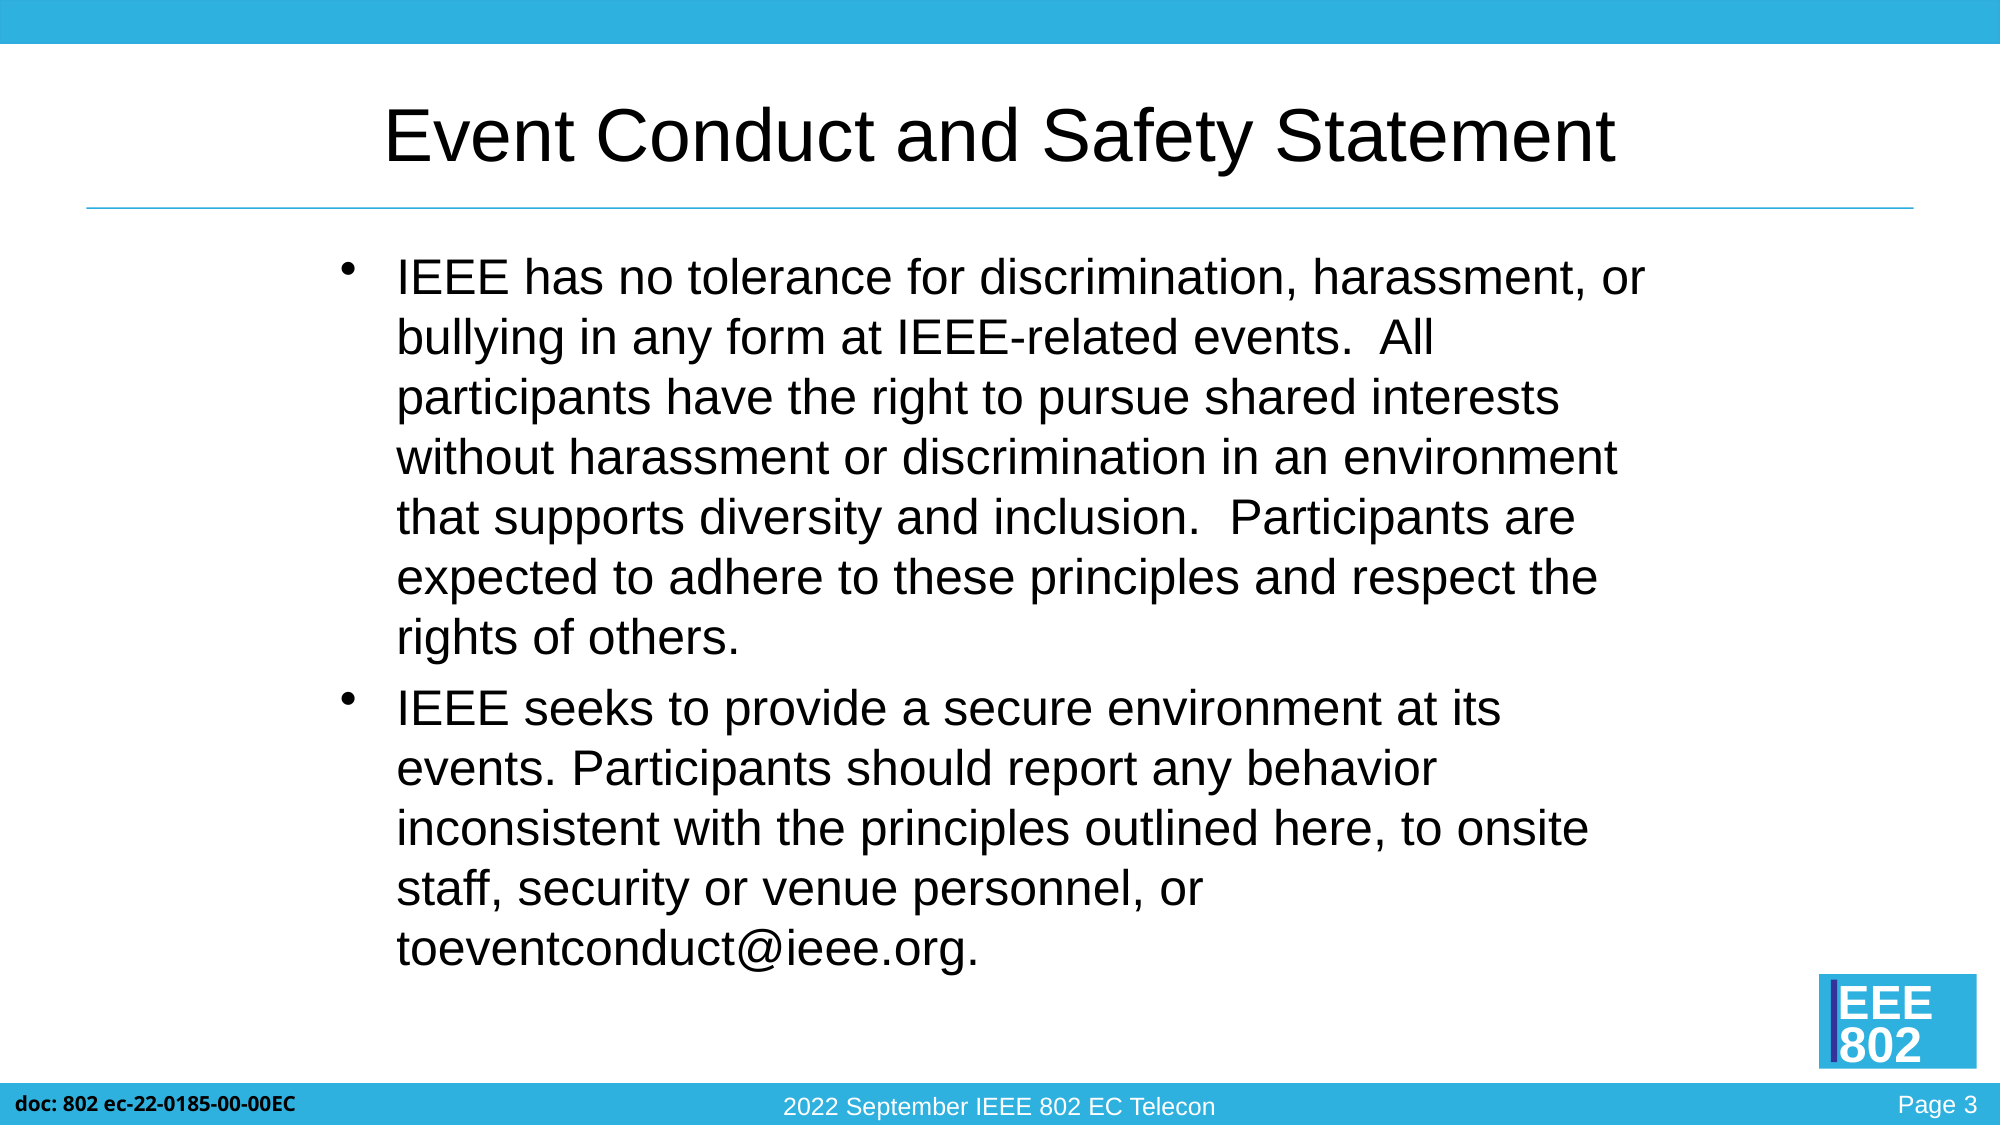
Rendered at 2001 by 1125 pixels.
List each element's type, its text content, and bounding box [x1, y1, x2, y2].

list IEEE has no tolerance for discrimination, harassment, or bullying in any form at IEEE-related events. All participants have the right to pursue shared interests without harassment or discrimination in an environment that supports diversity and inclusion. Participants are expected to adhere to these principles and respect the rights of others. IEEE seeks to provide a secure environment at its events. Participants should report any behavior inconsistent with the principles outlined here, to onsite staff, security or venue personnel, or toeventconduct@ieee.org. [324, 237, 1675, 1059]
title Event Conduct and Safety Statement [99, 66, 1900, 197]
